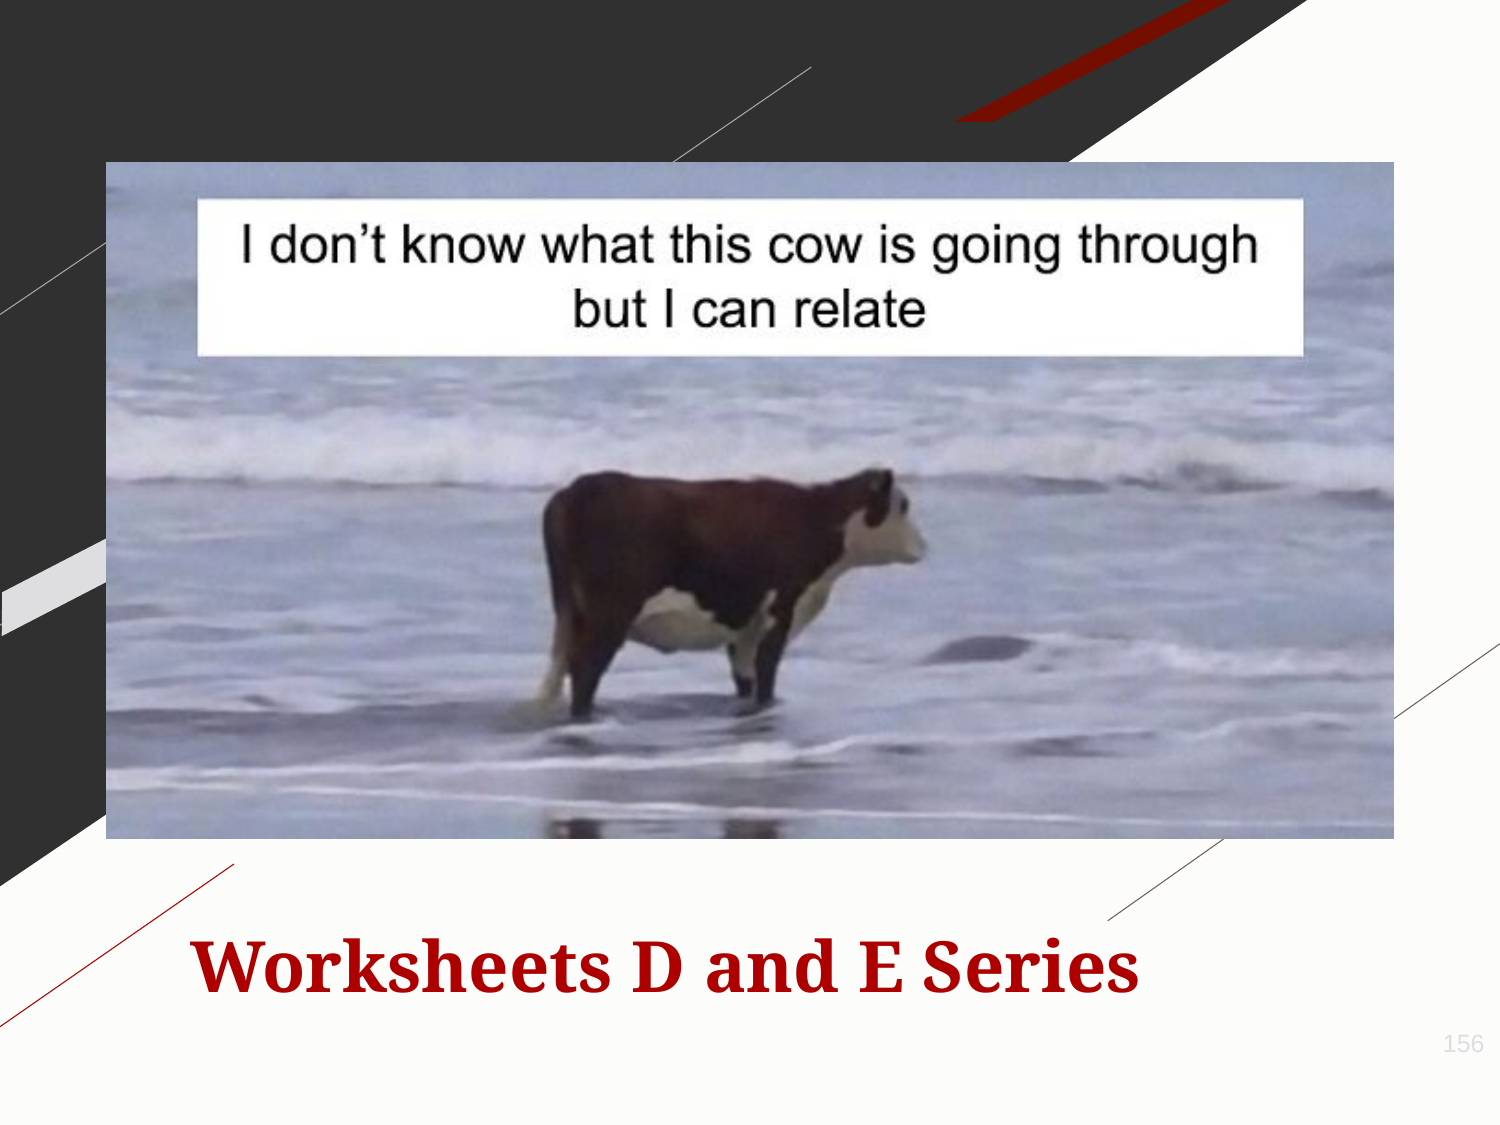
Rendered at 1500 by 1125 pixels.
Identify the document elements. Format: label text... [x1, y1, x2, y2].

slide_number 156 [1149, 1012, 1500, 1073]
picture [106, 162, 1394, 839]
title Worksheets D and E Series [175, 883, 1326, 1009]
